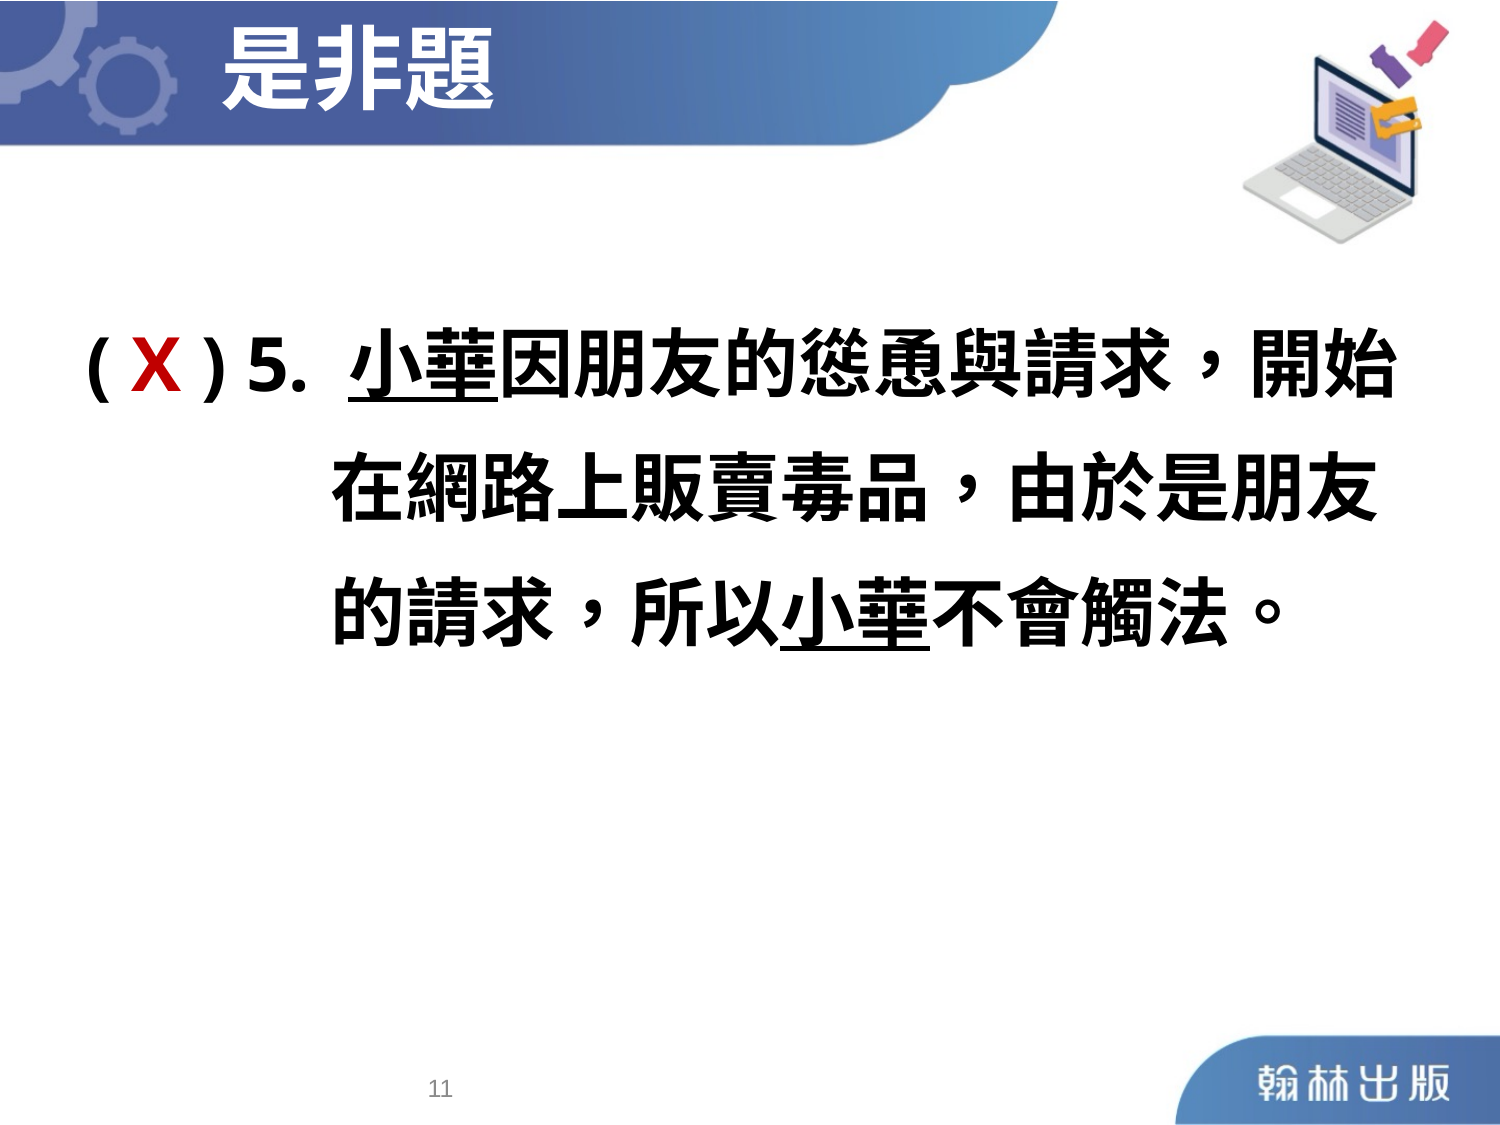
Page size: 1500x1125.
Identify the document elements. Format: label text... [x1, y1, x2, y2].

slide_number 10 [412, 1065, 750, 1125]
picture [0, 1, 1500, 1125]
list ( X ) 5. 小華因朋友的慫恿與請求，開始 在網路上販賣毒品，由於是朋友 的請求，所以小華不會觸法。 [42, 290, 1418, 979]
title 是非題 [205, 0, 1098, 153]
